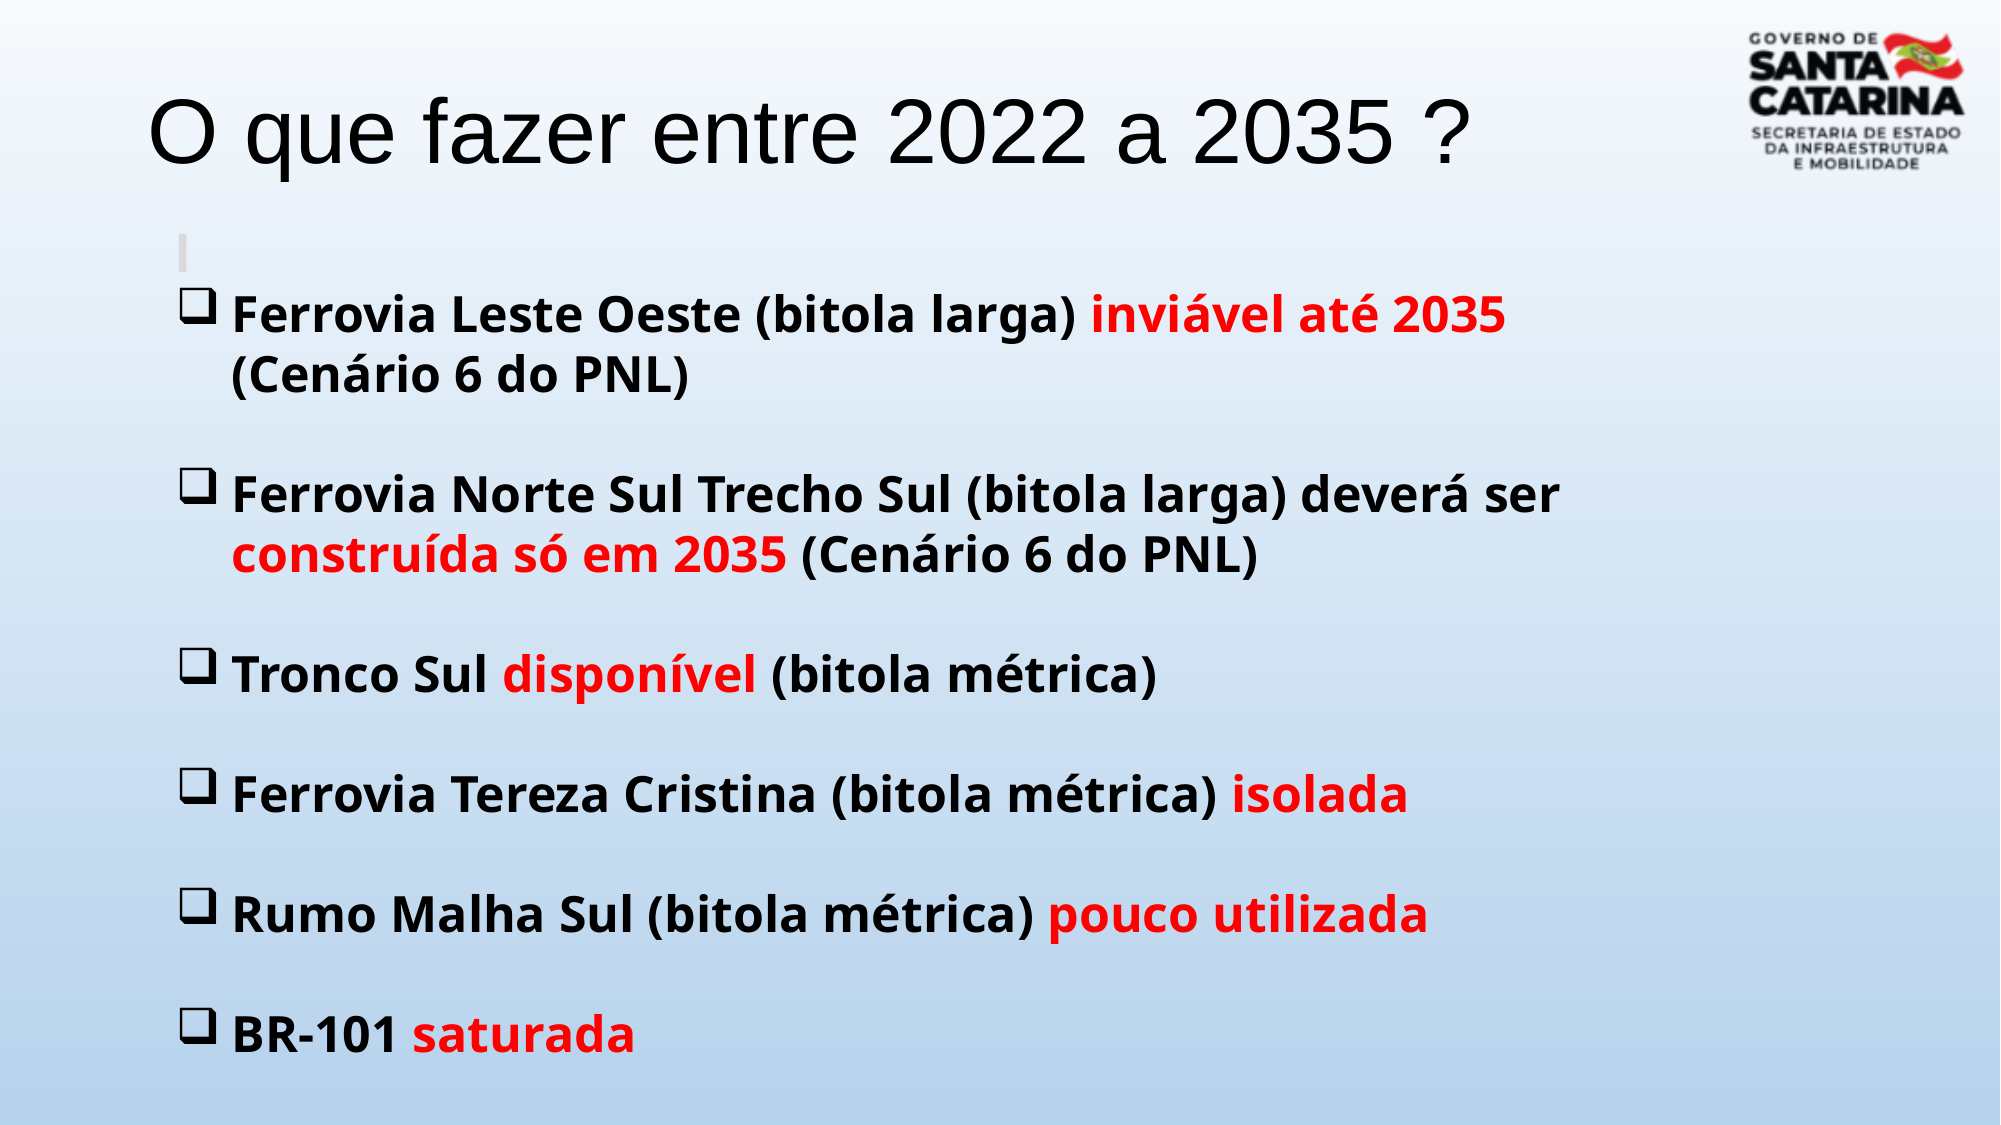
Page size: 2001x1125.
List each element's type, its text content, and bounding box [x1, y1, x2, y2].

picture [1714, 21, 2000, 181]
text_box l Ferrovia Leste Oeste (bitola larga) inviável até 2035 (Cenário 6 do PNL) Ferrovia Norte Sul Trecho Sul (bitola larga) deverá ser construída só em 2035 (Cenário 6 do PNL) Tronco Sul disponível (bitola métrica) Ferrovia Tereza Cristina (bitola métrica) isolada Rumo Malha Sul (bitola métrica) pouco utilizada BR-101 saturada [160, 215, 1685, 1125]
text_box O que fazer entre 2022 a 2035 ? [124, 64, 1498, 189]
